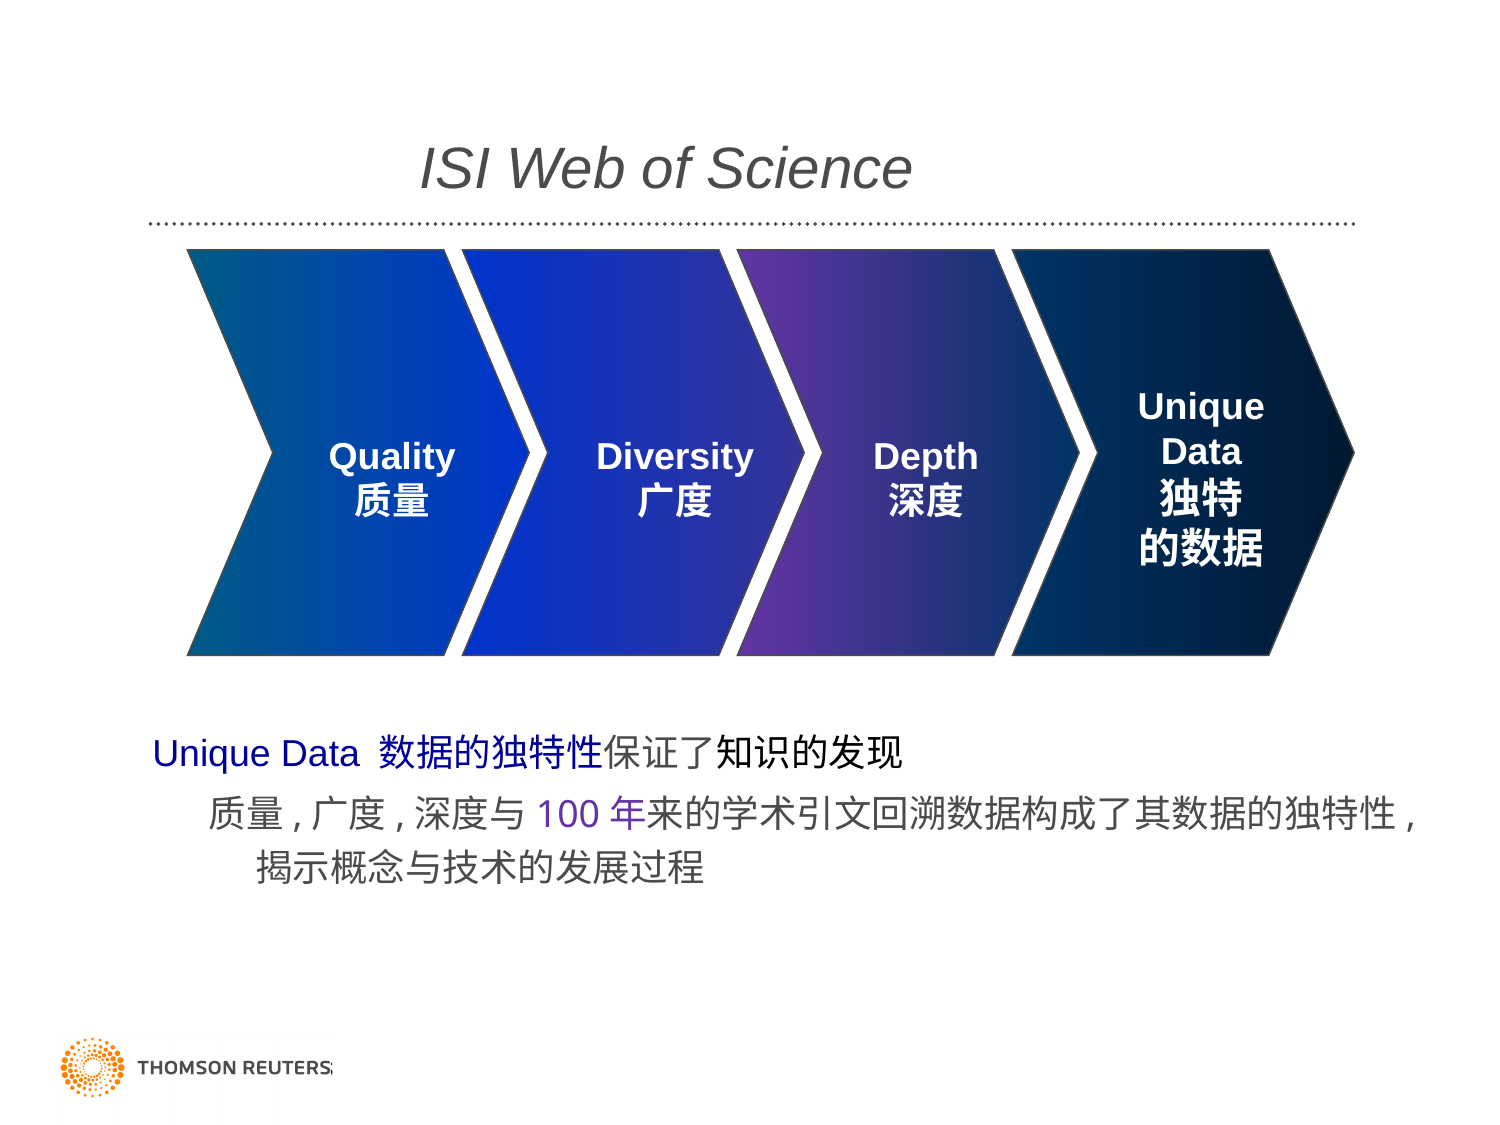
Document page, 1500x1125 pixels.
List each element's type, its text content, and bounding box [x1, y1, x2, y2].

text_box [187, 478, 497, 656]
text_box Depth 深度 [825, 424, 1028, 530]
text_box Quality 质量 [262, 424, 522, 530]
text_box [1012, 249, 1355, 656]
text_box Unique Data 数据的独特性保证了知识的发现 质量,广度,深度与100年来的学术引文回溯数据构成了其数据的独特性,揭示概念与技术的发展过程 [137, 712, 1438, 988]
text_box [462, 249, 805, 656]
text_box [737, 249, 1080, 656]
text_box Diversity 广度 [575, 424, 775, 530]
title ISI Web of Science [419, 132, 1069, 207]
text_box [187, 249, 518, 427]
picture [60, 1037, 333, 1125]
text_box [522, 435, 530, 470]
text_box Unique Data 独特 的数据 [1100, 374, 1303, 580]
